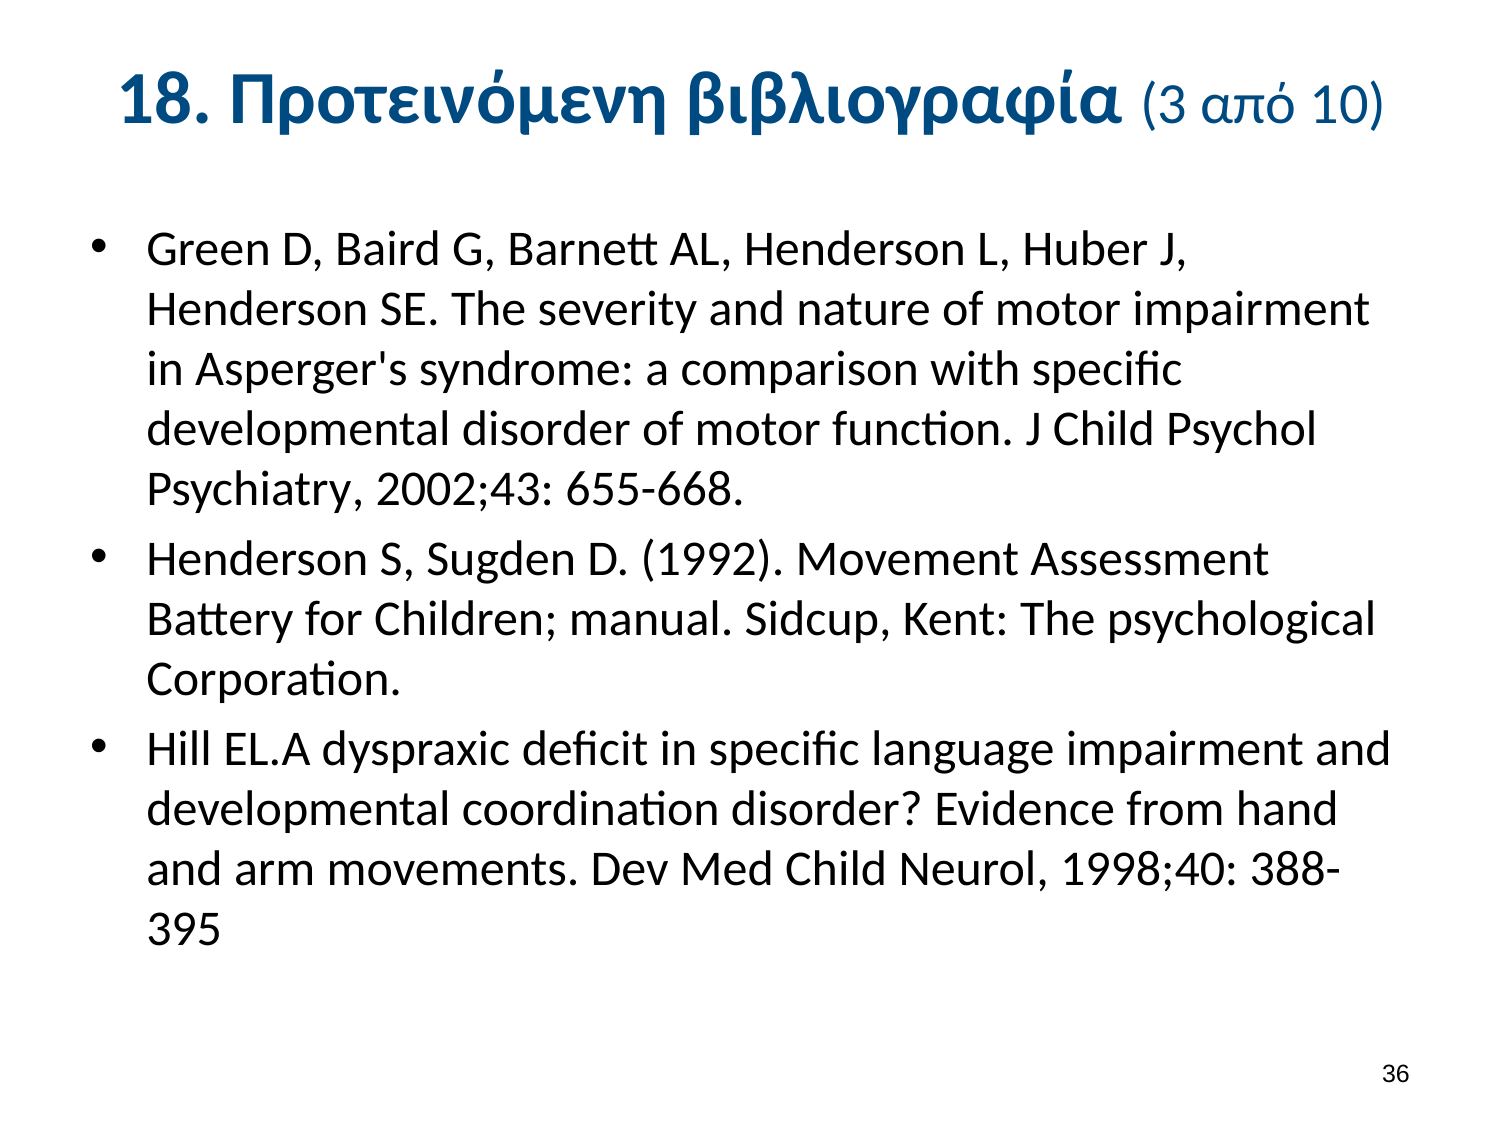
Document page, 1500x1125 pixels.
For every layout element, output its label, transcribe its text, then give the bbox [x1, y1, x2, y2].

title 18. Προτεινόμενη βιβλιογραφία (3 από 10) [76, 18, 1428, 169]
list Green D, Baird G, Barnett AL, Henderson L, Huber J, Henderson SE. The severity and nature of motor impairment in Asperger's syndrome: a comparison with specific developmental disorder of motor function. J Child Psychol Psychiatry, 2002;43: 655-668. Henderson S, Sugden D. (1992). Movement Assessment Battery for Children; manual. Sidcup, Kent: The psychological Corporation. Hill EL.A dyspraxic deficit in specific language impairment and developmental coordination disorder? Evidence from hand and arm movements. Dev Med Child Neurol, 1998;40: 388-395 [74, 207, 1426, 1014]
slide_number 35 [1074, 1042, 1425, 1103]
